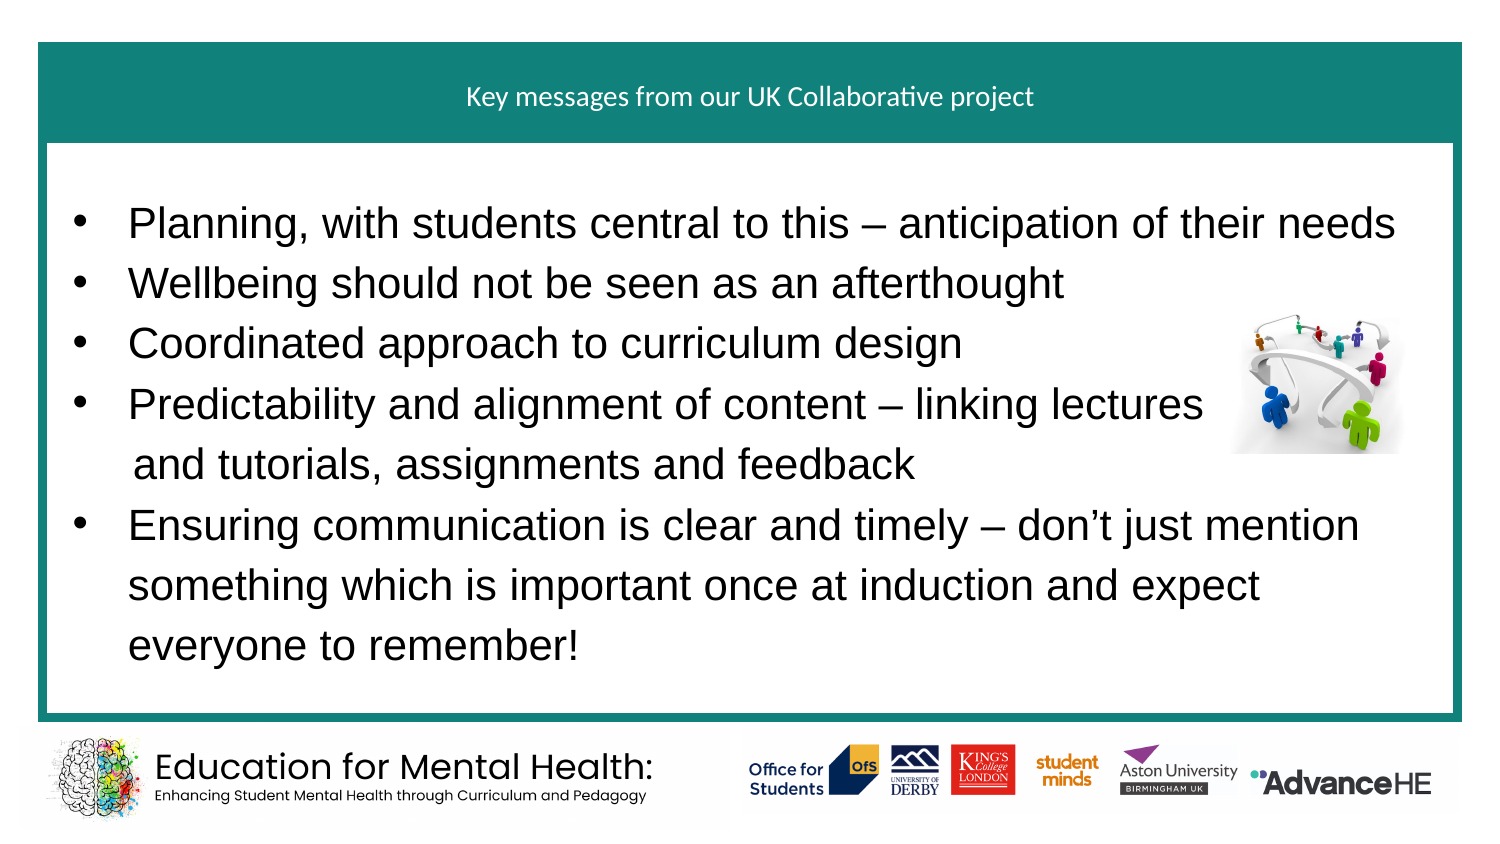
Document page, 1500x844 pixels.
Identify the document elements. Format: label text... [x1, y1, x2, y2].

picture [19, 725, 732, 830]
text_box Planning, with students central to this – anticipation of their needs Wellbeing should not be seen as an afterthought Coordinated approach to curriculum design Predictability and alignment of content – linking lectures and tutorials, assignments and feedback Ensuring communication is clear and timely – don’t just mention something which is important once at induction and expect everyone to remember! [60, 181, 1438, 720]
picture [1215, 309, 1425, 455]
text_box [42, 46, 1458, 718]
picture [741, 725, 1460, 814]
text_box Key messages from our UK Collaborative project [44, 46, 1458, 143]
